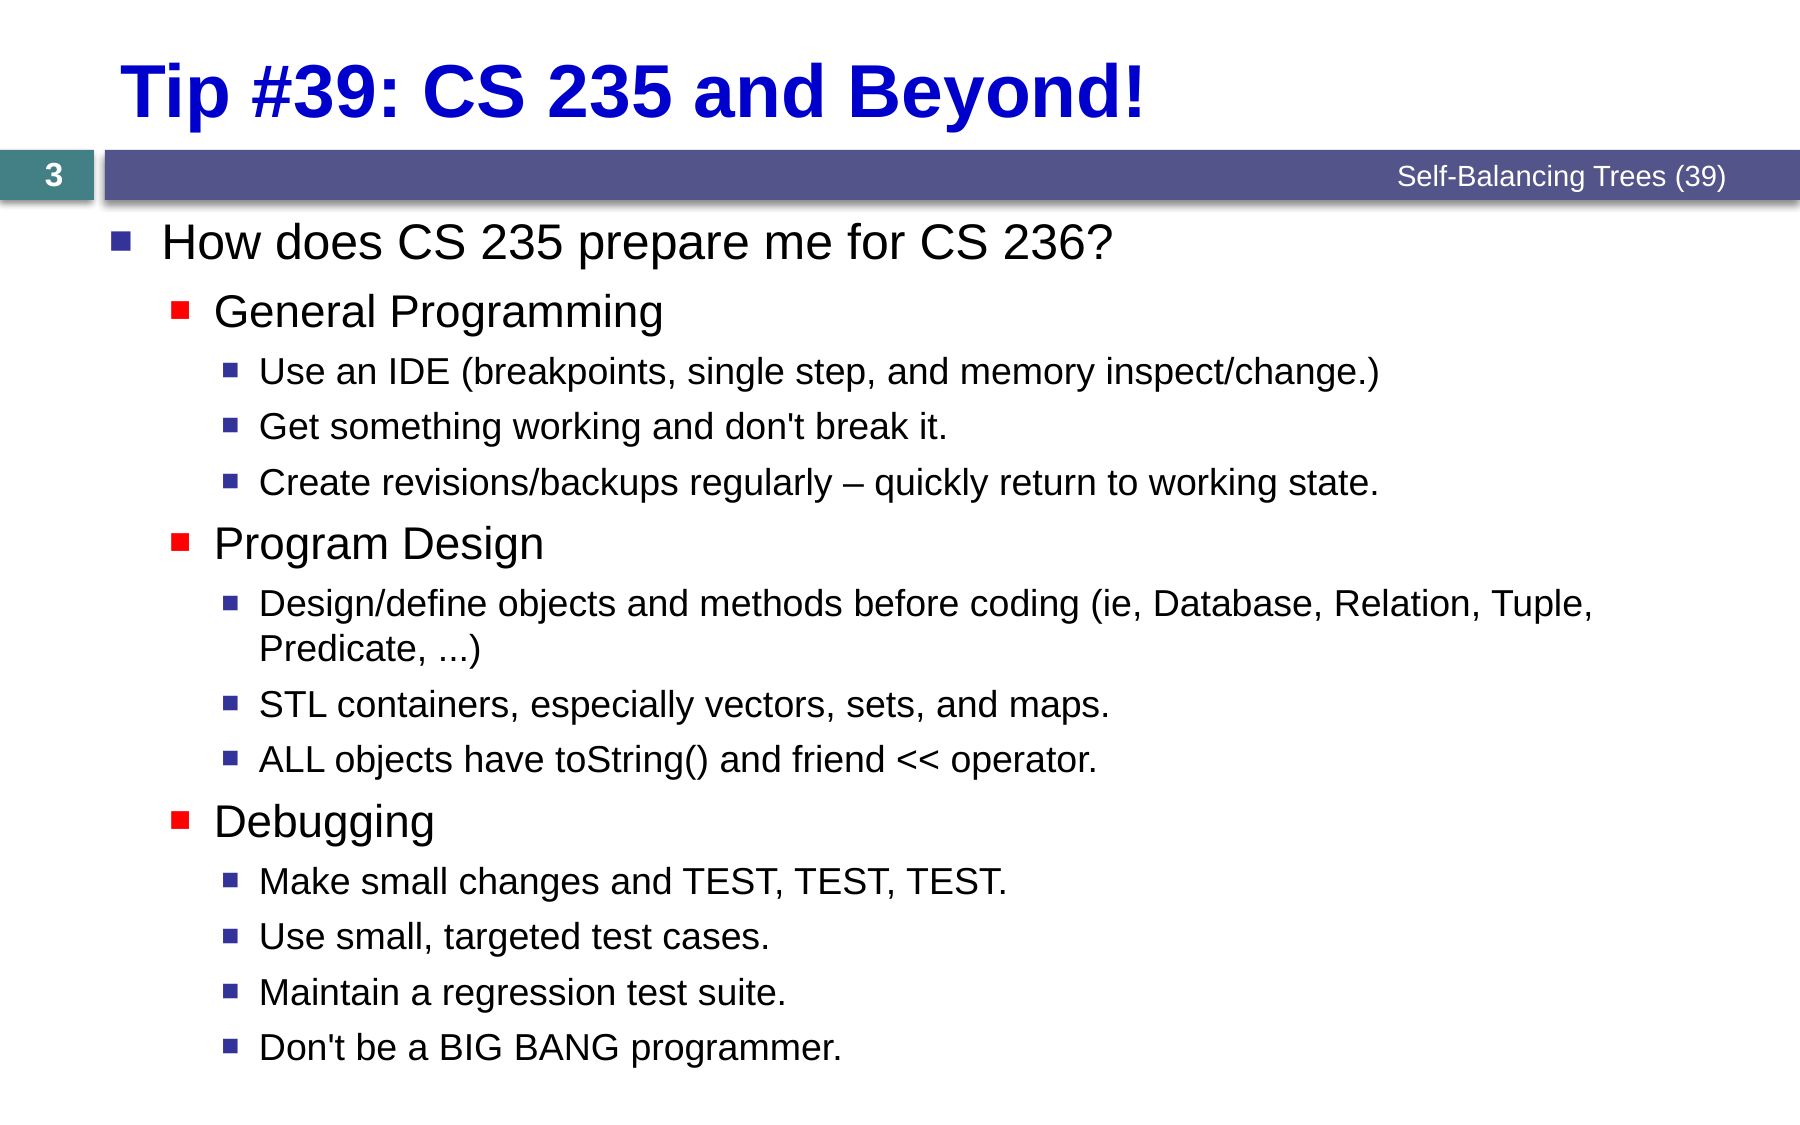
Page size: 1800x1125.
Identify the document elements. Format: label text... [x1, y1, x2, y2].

slide_number 3 [0, 150, 108, 196]
list How does CS 235 prepare me for CS 236? General Programming Use an IDE (breakpoints, single step, and memory inspect/change.) Get something working and don't break it. Create revisions/backups regularly – quickly return to working state. Program Design Design/define objects and methods before coding (ie, Database, Relation, Tuple, Predicate, ...) STL containers, especially vectors, sets, and maps. ALL objects have toString() and friend << operator. Debugging Make small changes and TEST, TEST, TEST. Use small, targeted test cases. Maintain a regression test suite. Don't be a BIG BANG programmer. [93, 202, 1743, 1082]
footer Self-Balancing Trees (39) [675, 149, 1743, 202]
title Tip #39: CS 235 and Beyond! [105, 27, 1743, 149]
